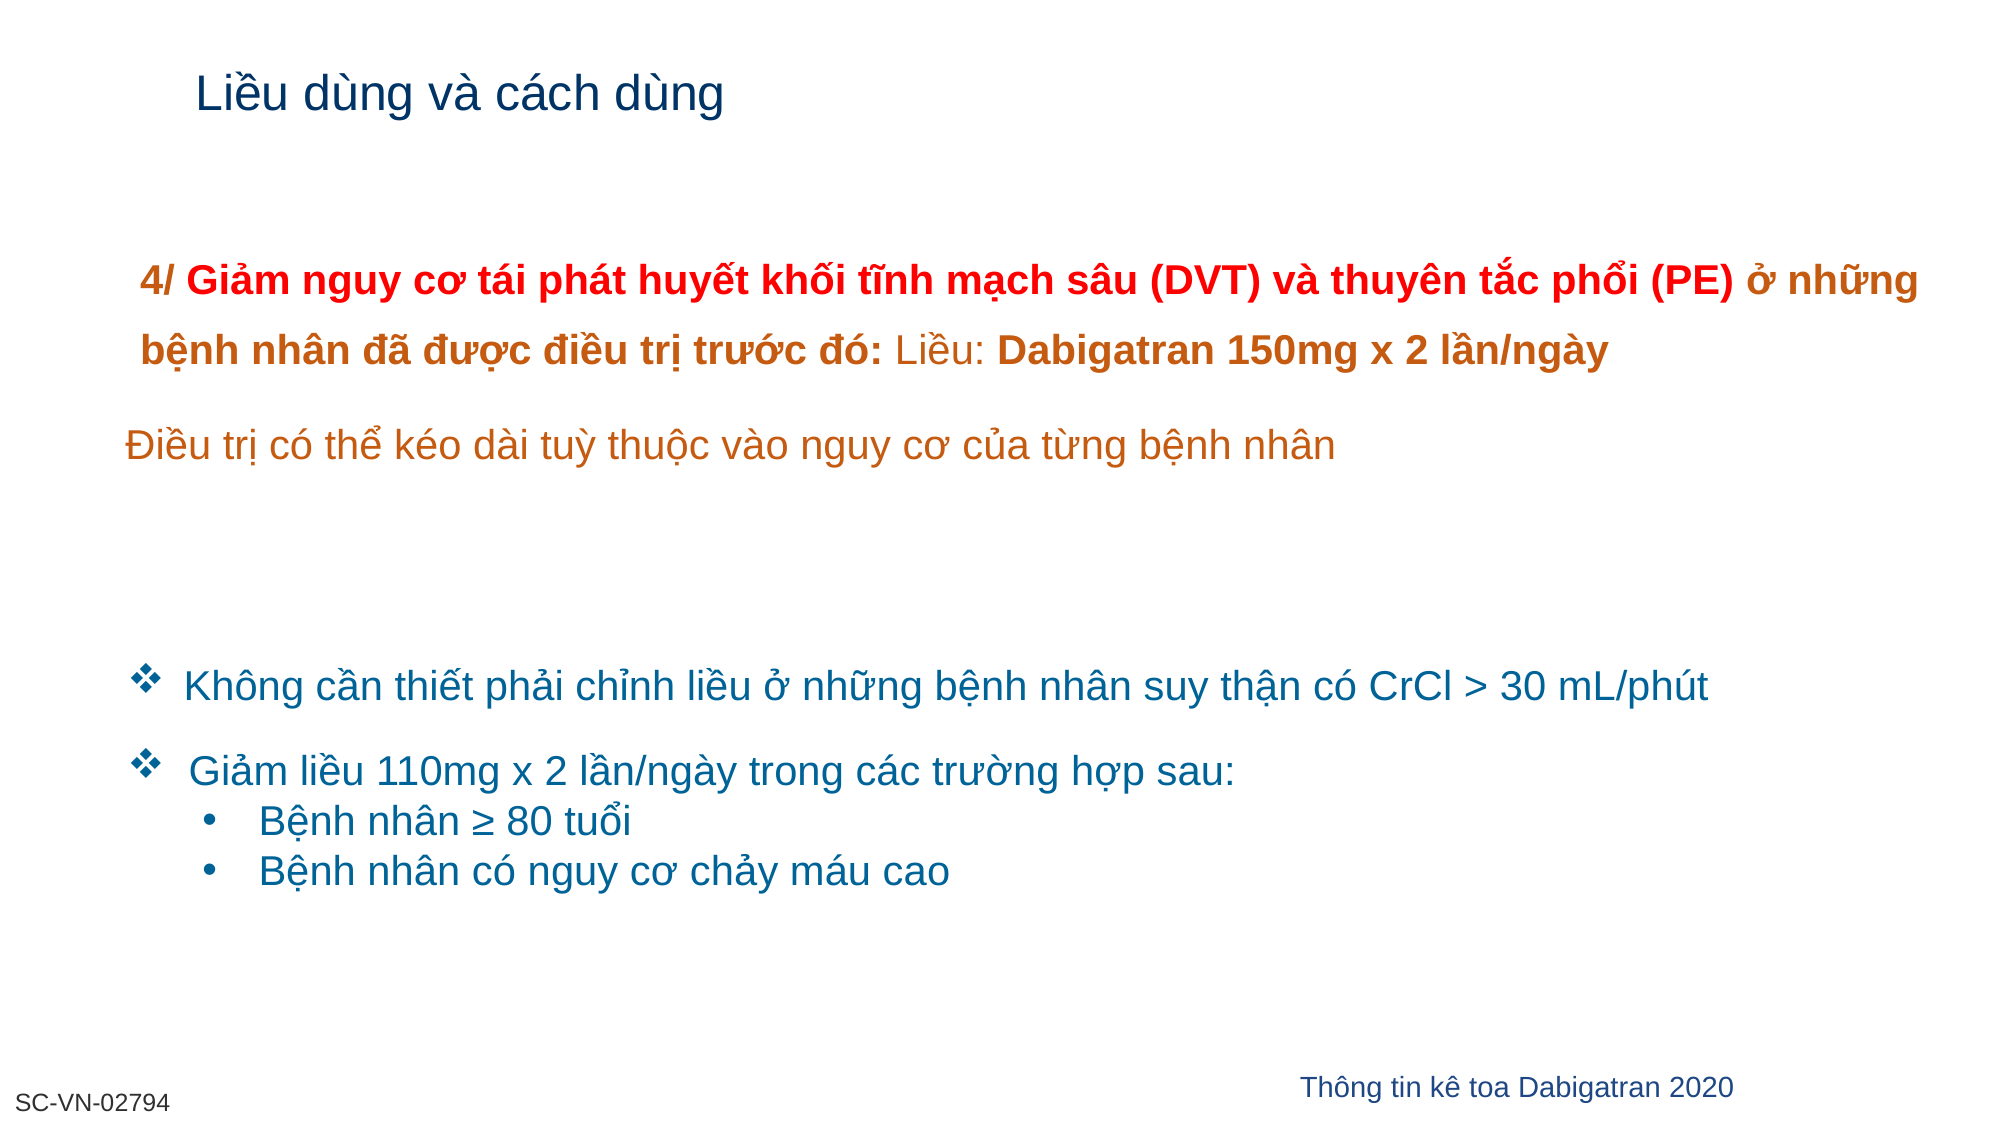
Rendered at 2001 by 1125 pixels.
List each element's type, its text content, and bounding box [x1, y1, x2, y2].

list 4/ Giảm nguy cơ tái phát huyết khối tĩnh mạch sâu (DVT) và thuyên tắc phổi (PE) ở những bệnh nhân đã được điều trị trước đó: Liều: Dabigatran 150mg x 2 lần/ngày Điều trị có thể kéo dài tuỳ thuộc vào nguy cơ của từng bệnh nhân [87, 224, 1963, 613]
title Liều dùng và cách dùng [180, 53, 1560, 135]
text_box Thông tin kê toa Dabigatran 2020 [1299, 1068, 1763, 1104]
text_box Không cần thiết phải chỉnh liều ở những bệnh nhân suy thận có CrCl > 30 mL/phút Giảm liều 110mg x 2 lần/ngày trong các trường hợp sau: Bệnh nhân ≥ 80 tuổi Bệnh nhân có nguy cơ chảy máu cao [112, 651, 1963, 902]
